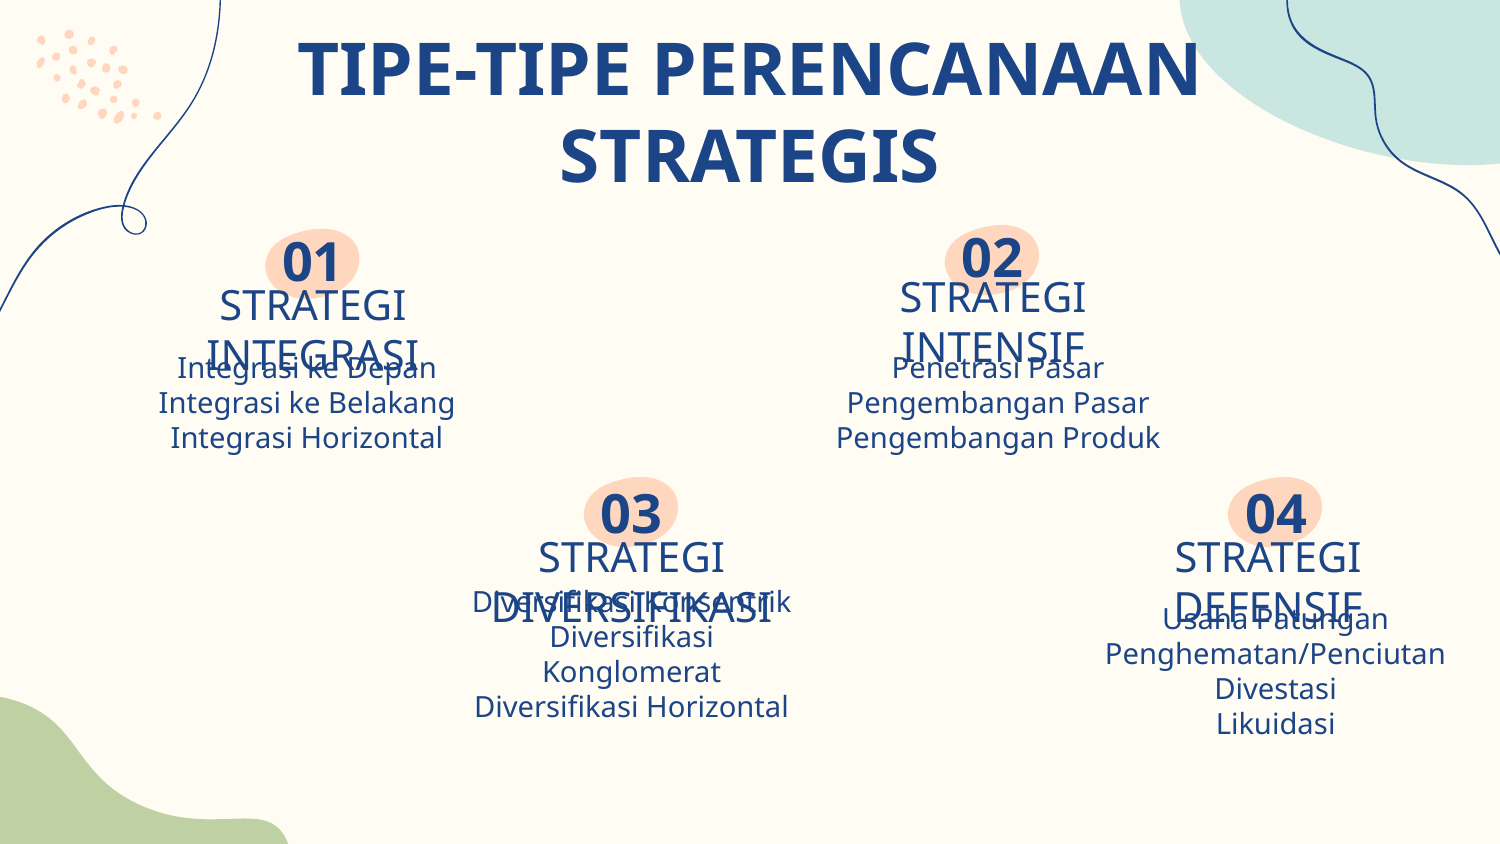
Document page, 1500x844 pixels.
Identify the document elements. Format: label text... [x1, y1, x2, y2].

subtitle Integrasi ke Depan Integrasi ke Belakang Integrasi Horizontal [118, 361, 497, 442]
subtitle Usaha Patungan Penghematan/Penciutan Divestasi Likuidasi [1087, 604, 1465, 736]
text_box [585, 522, 675, 548]
title TIPE-TIPE PERENCANAAN STRATEGIS [118, 7, 1382, 101]
text_box [586, 476, 678, 502]
subtitle Penetrasi Pasar Pengembangan Pasar Pengembangan Produk [809, 361, 1188, 442]
title STRATEGI DEFENSIF [1079, 557, 1458, 605]
text_box [1229, 522, 1319, 548]
text_box [265, 270, 358, 299]
title STRATEGI DIVERSIFIKASI [410, 557, 853, 605]
title STRATEGI INTEGRASI [123, 305, 503, 353]
title 02 [911, 246, 1074, 266]
text_box [950, 225, 1038, 246]
subtitle Diversifikasi Konsentrik Diversifikasi Konglomerat Diversifikasi Horizontal [442, 613, 821, 693]
title STRATEGI INTENSIF [804, 297, 1183, 345]
text_box [945, 266, 1037, 296]
text_box [1230, 476, 1322, 502]
title 03 [550, 502, 713, 522]
text_box [270, 228, 359, 250]
title 04 [1195, 502, 1358, 522]
title 01 [232, 250, 394, 270]
